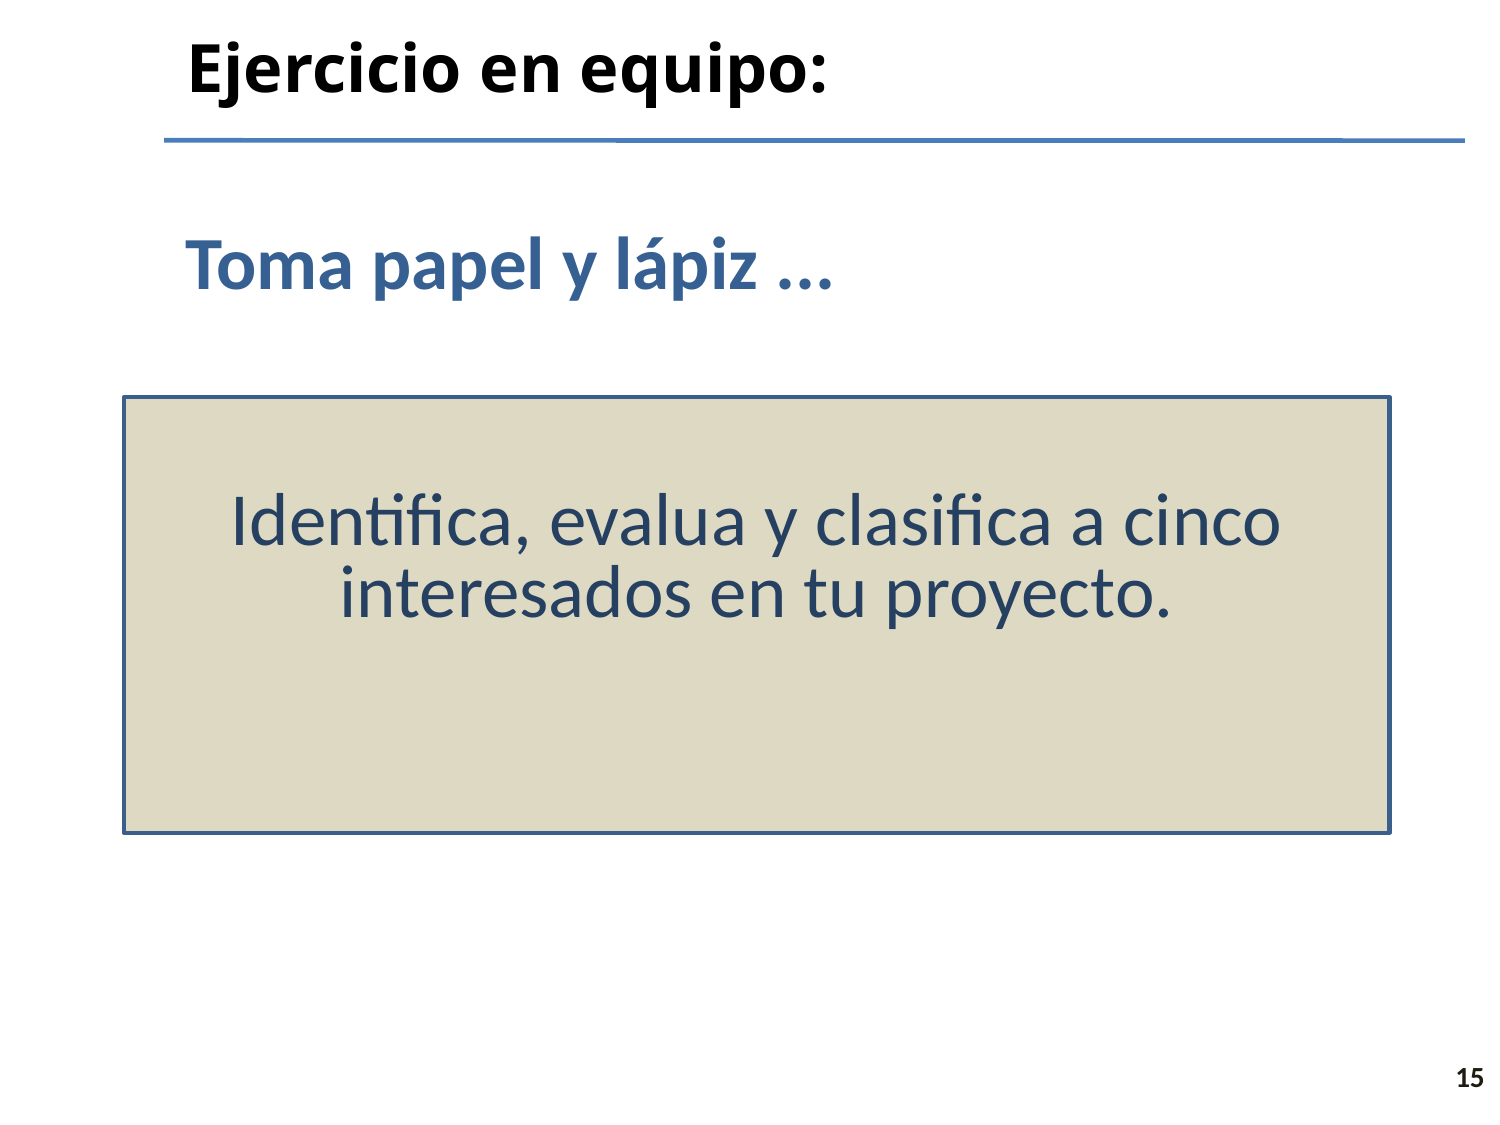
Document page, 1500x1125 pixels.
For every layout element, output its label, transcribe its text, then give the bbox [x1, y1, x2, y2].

title Ejercicio en equipo: [171, 7, 1459, 125]
text_box Identifica, evalua y clasifica a cinco interesados en tu proyecto. [122, 395, 1392, 835]
text_box Toma papel y lápiz ... [169, 199, 1439, 320]
slide_number 15 [1149, 1046, 1500, 1106]
